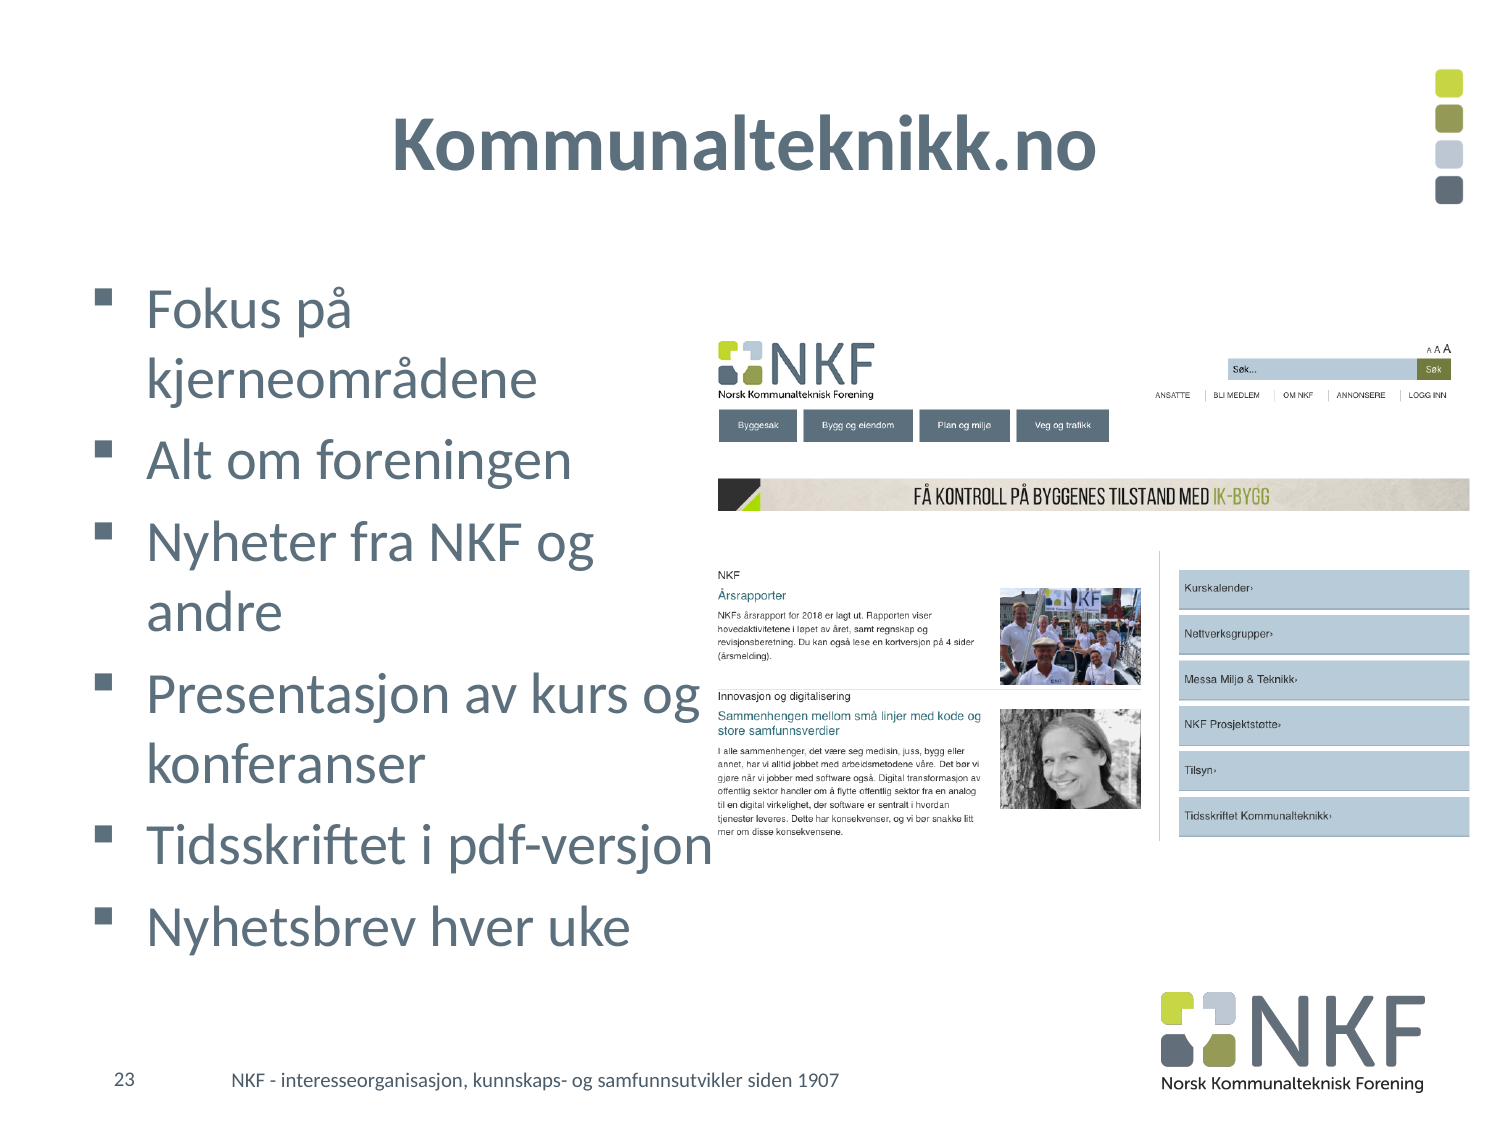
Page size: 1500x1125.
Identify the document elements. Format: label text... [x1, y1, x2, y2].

picture [1161, 992, 1425, 1093]
slide_number 23 [79, 1048, 151, 1109]
picture [1426, 65, 1472, 209]
footer NKF - interesseorganisasjon, kunnskaps- og samfunnsutvikler siden 1907 [216, 1049, 1017, 1110]
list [711, 335, 1475, 841]
list Fokus på kjerneområdene Alt om foreningen Nyheter fra NKF og andre Presentasjon av kurs og konferanser Tidsskriftet i pdf-versjon Nyhetsbrev hver uke [75, 262, 738, 980]
title Kommunalteknikk.no [114, 45, 1377, 233]
